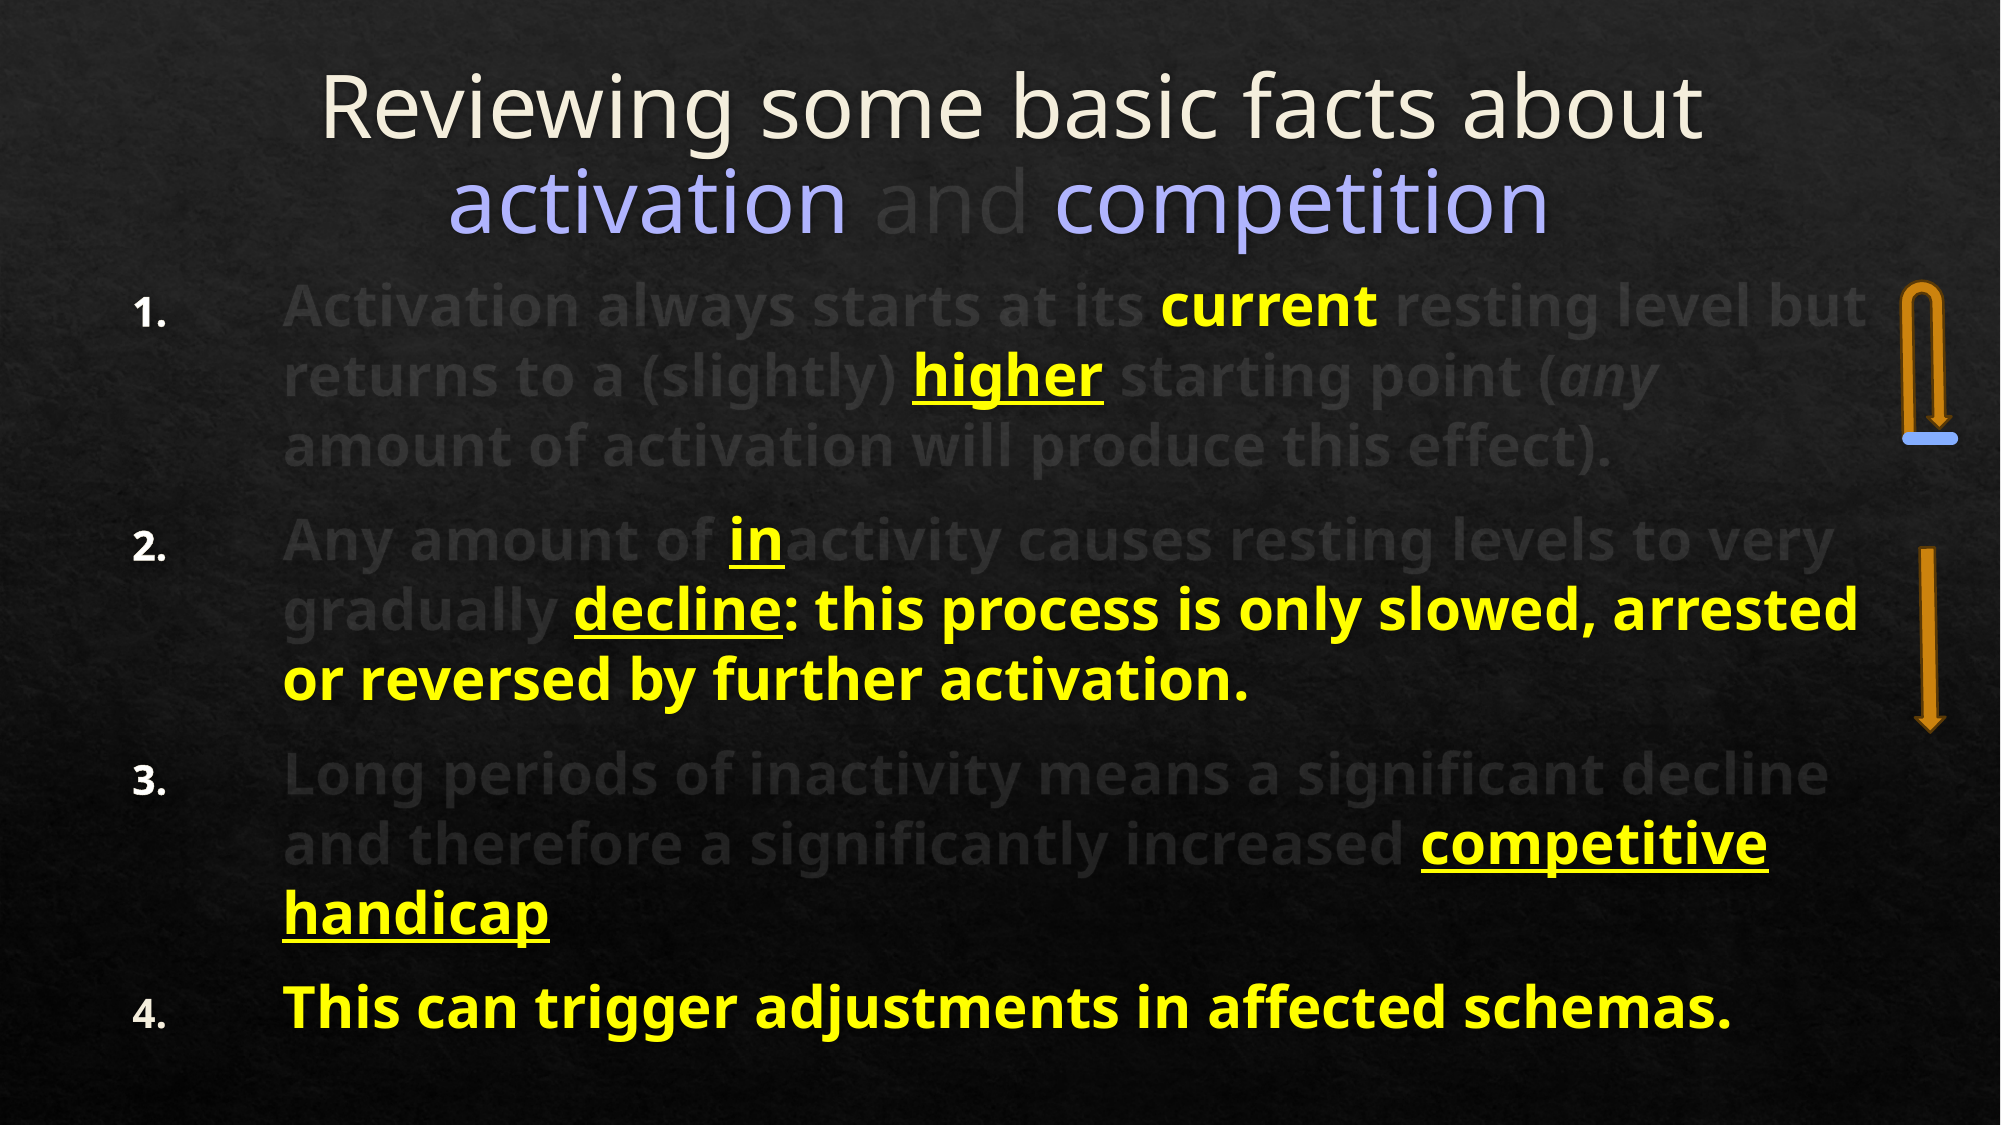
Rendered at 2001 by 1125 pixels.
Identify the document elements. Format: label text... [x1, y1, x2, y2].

text_box [1913, 546, 1947, 734]
text_box Activation always starts at its current resting level but returns to a (slightly) higher starting point (any amount of activation will produce this effect). Any amount of inactivity causes resting levels to very gradually decline: this process is only slowed, arrested or reversed by further activation. Long periods of inactivity means a significant decline and therefore a significantly increased competitive handicap This can trigger adjustments in affected schemas. [49, 260, 1909, 905]
text_box [1899, 279, 1953, 439]
title Reviewing some basic facts about activation and competition [150, 54, 1850, 256]
